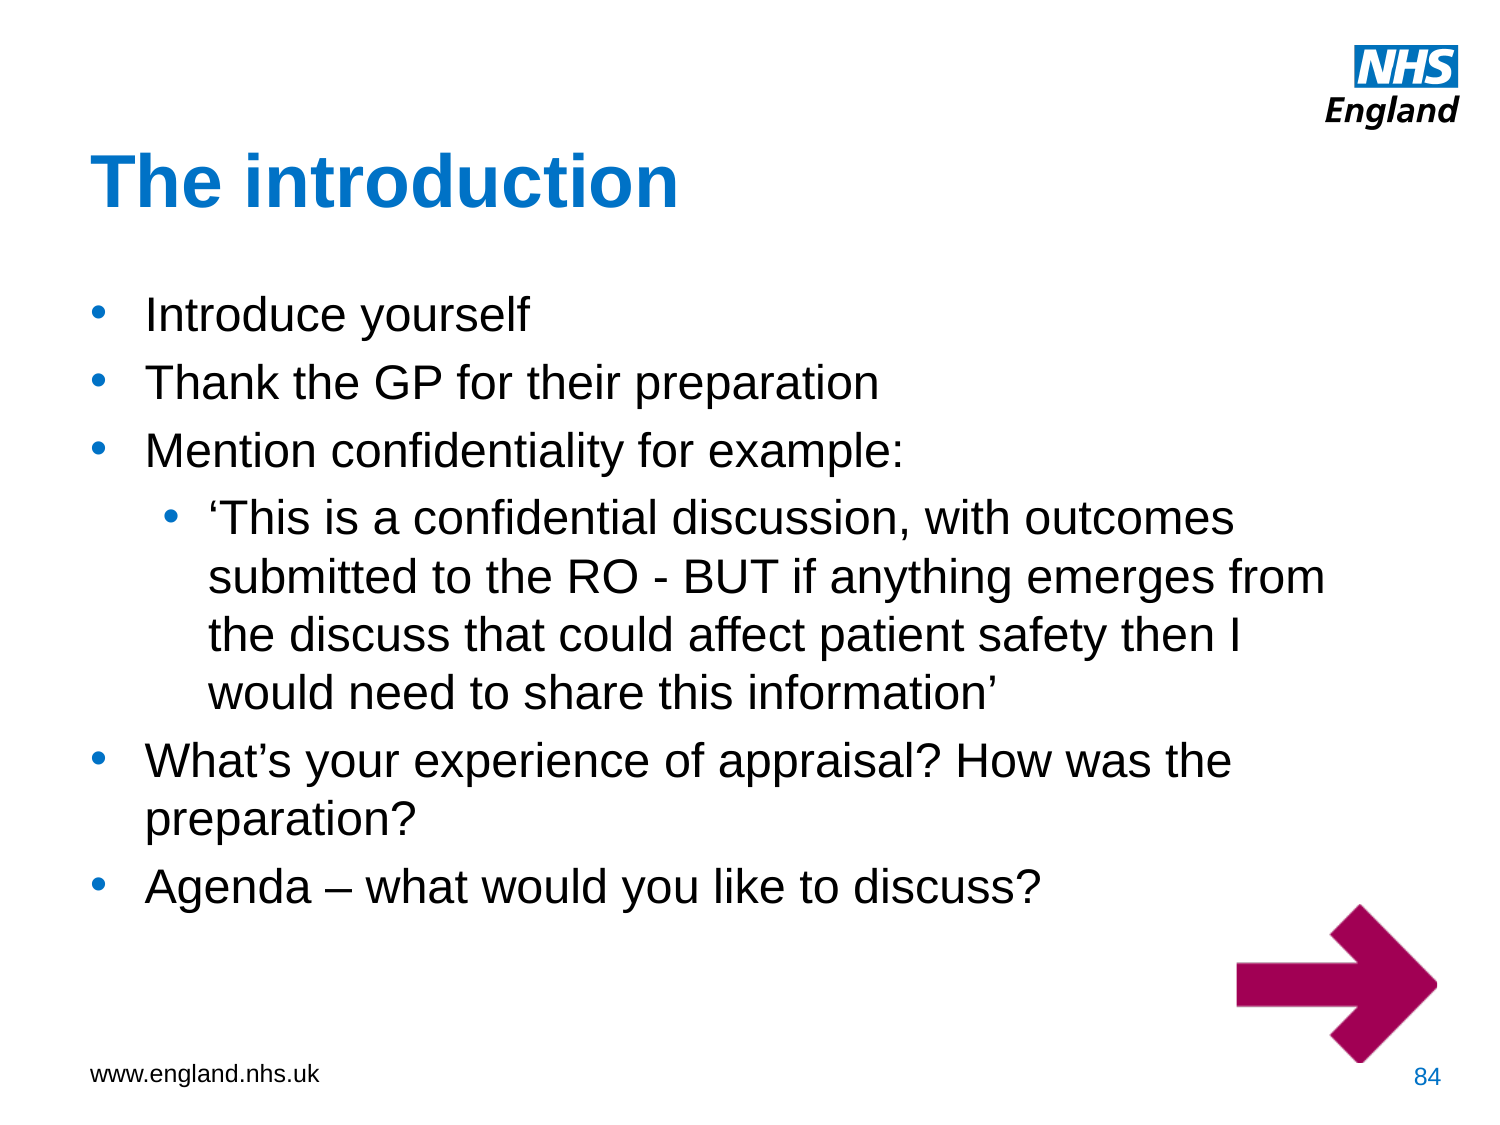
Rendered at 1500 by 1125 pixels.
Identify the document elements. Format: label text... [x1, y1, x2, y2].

slide_number 84 [1106, 1045, 1457, 1106]
list Introduce yourself Thank the GP for their preparation Mention confidentiality for example: ‘This is a confidential discussion, with outcomes submitted to the RO - BUT if anything emerges from the discuss that could affect patient safety then I would need to share this information’ What’s your experience of appraisal? How was the preparation? Agenda – what would you like to discuss? [75, 275, 1362, 924]
picture [1325, 45, 1460, 130]
title The introduction [75, 123, 1282, 233]
